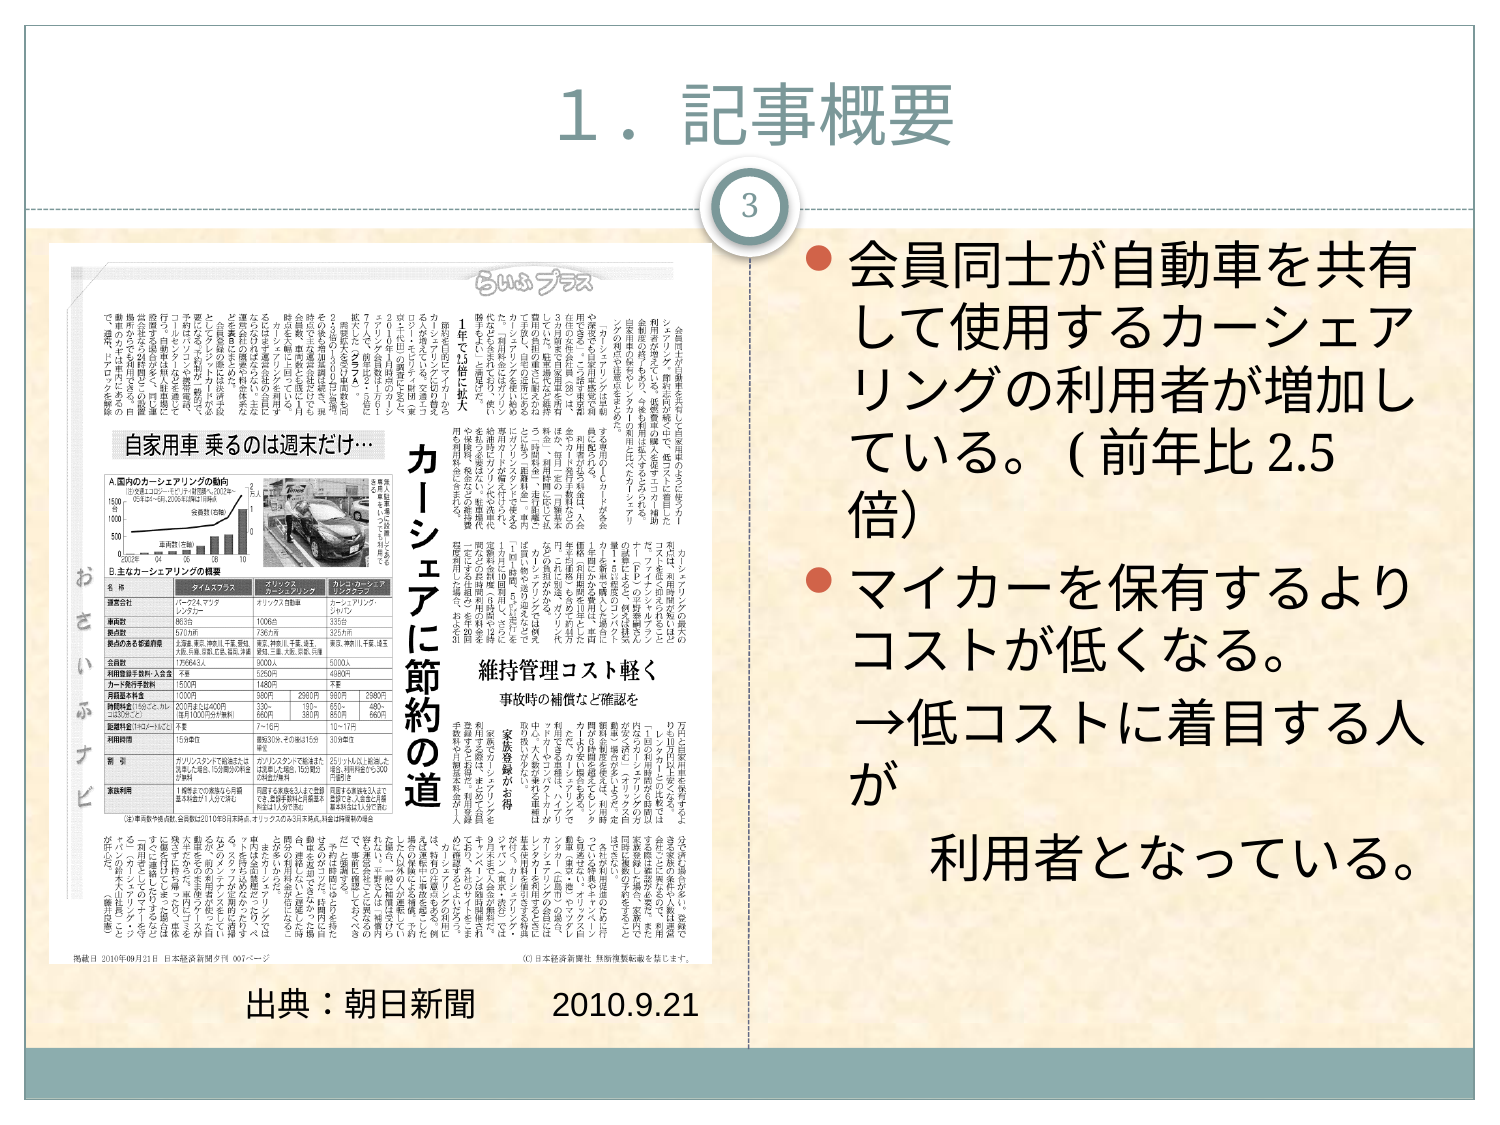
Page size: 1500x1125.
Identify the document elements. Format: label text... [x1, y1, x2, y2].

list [49, 243, 713, 965]
title １．記事概要 [49, 37, 1450, 162]
list 会員同士が自動車を共有して使用するカーシェアリングの利用者が増加している。(前年比2.5倍） マイカーを保有するよりコストが低くなる。 →低コストに着目する人が 利用者となっている。 [787, 224, 1450, 993]
picture [26, 229, 1473, 1047]
text_box 出典：朝日新聞 2010.9.21 [64, 975, 715, 1031]
slide_number 3 [712, 170, 788, 243]
